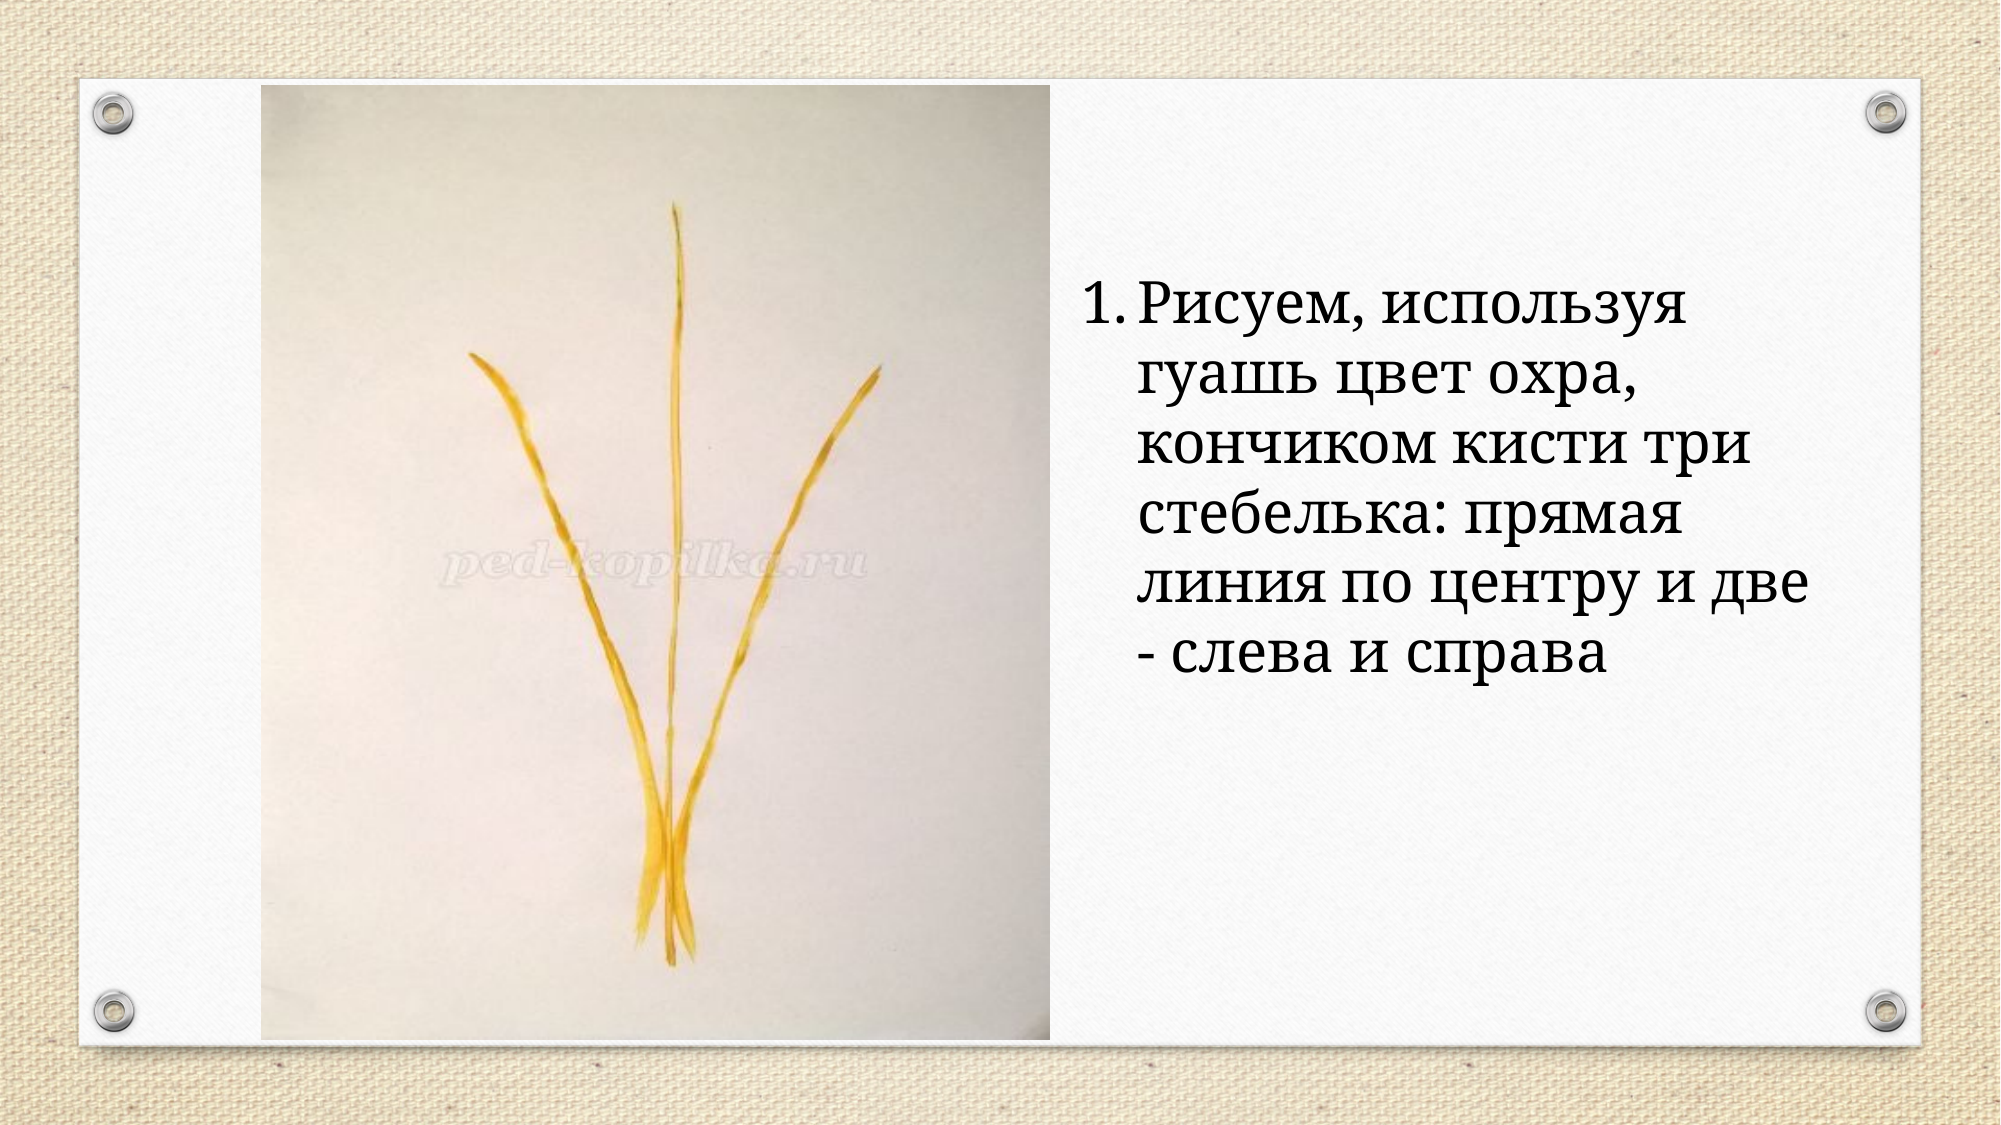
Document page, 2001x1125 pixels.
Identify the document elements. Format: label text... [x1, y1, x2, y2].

text_box Рисуем, используя гуашь цвет охра, кончиком кисти три стебелька: прямая линия по центру и две - слева и справа [1066, 257, 1856, 692]
picture [0, 0, 2001, 1125]
